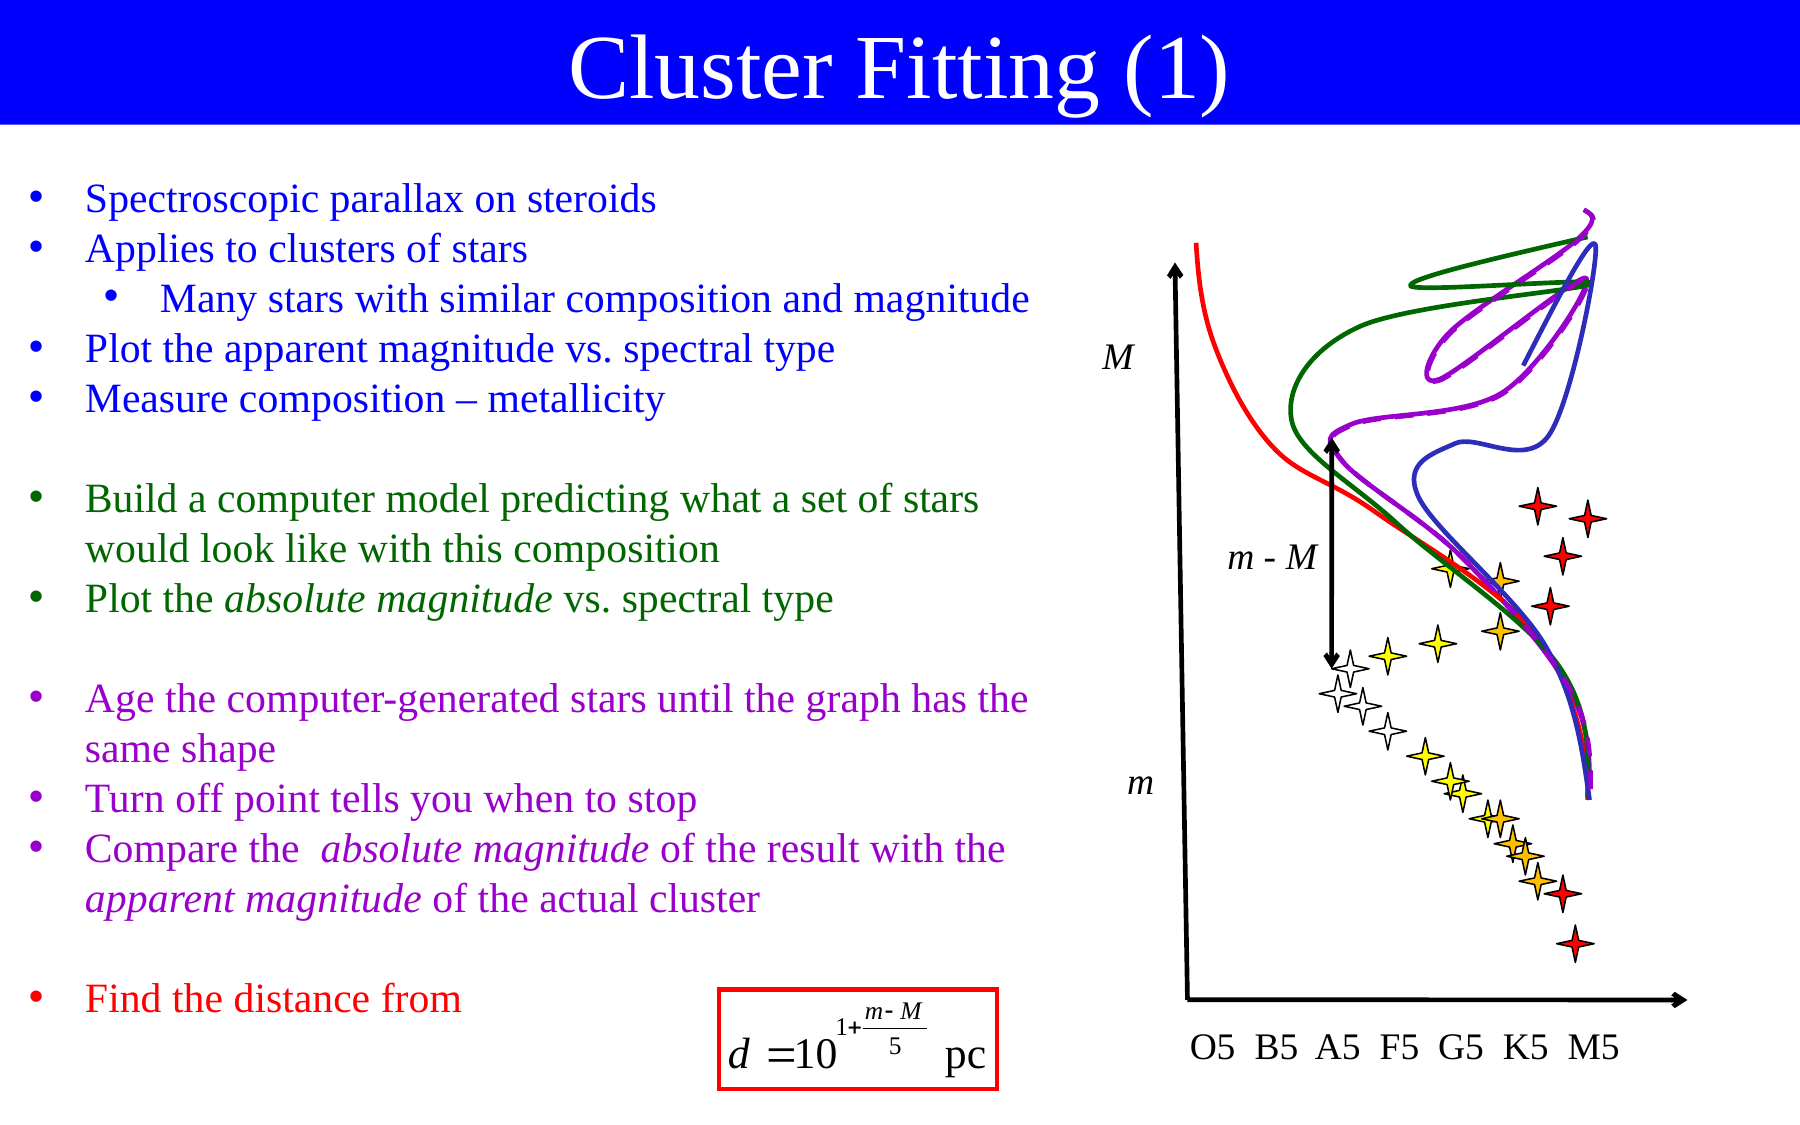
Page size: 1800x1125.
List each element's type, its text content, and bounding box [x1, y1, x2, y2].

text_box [812, 624, 1313, 638]
text_box Cluster Fitting (1) [0, 0, 1800, 125]
text_box m [1112, 749, 1188, 810]
text_box [1332, 210, 1594, 485]
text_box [721, 991, 995, 1087]
text_box [1290, 297, 1558, 468]
text_box [1410, 238, 1579, 288]
text_box Spectroscopic parallax on steroids Applies to clusters of stars Many stars with similar composition and magnitude Plot the apparent magnitude vs. spectral type Measure composition – metallicity Build a computer model predicting what a set of stars would look like with this composition Plot the absolute magnitude vs. spectral type Age the computer-generated stars until the graph has the same shape Turn off point tells you when to stop Compare the absolute magnitude of the result with the apparent magnitude of the actual cluster Find the distance from [13, 163, 1077, 1029]
text_box M [1087, 324, 1163, 385]
text_box [1335, 474, 1349, 485]
text_box [1523, 280, 1585, 375]
text_box O5 B5 A5 F5 G5 K5 M5 [1174, 1014, 1688, 1075]
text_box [1318, 487, 1607, 963]
text_box m - M [1212, 524, 1313, 585]
text_box [1586, 243, 1596, 315]
text_box [1196, 242, 1329, 485]
text_box [1335, 454, 1368, 485]
